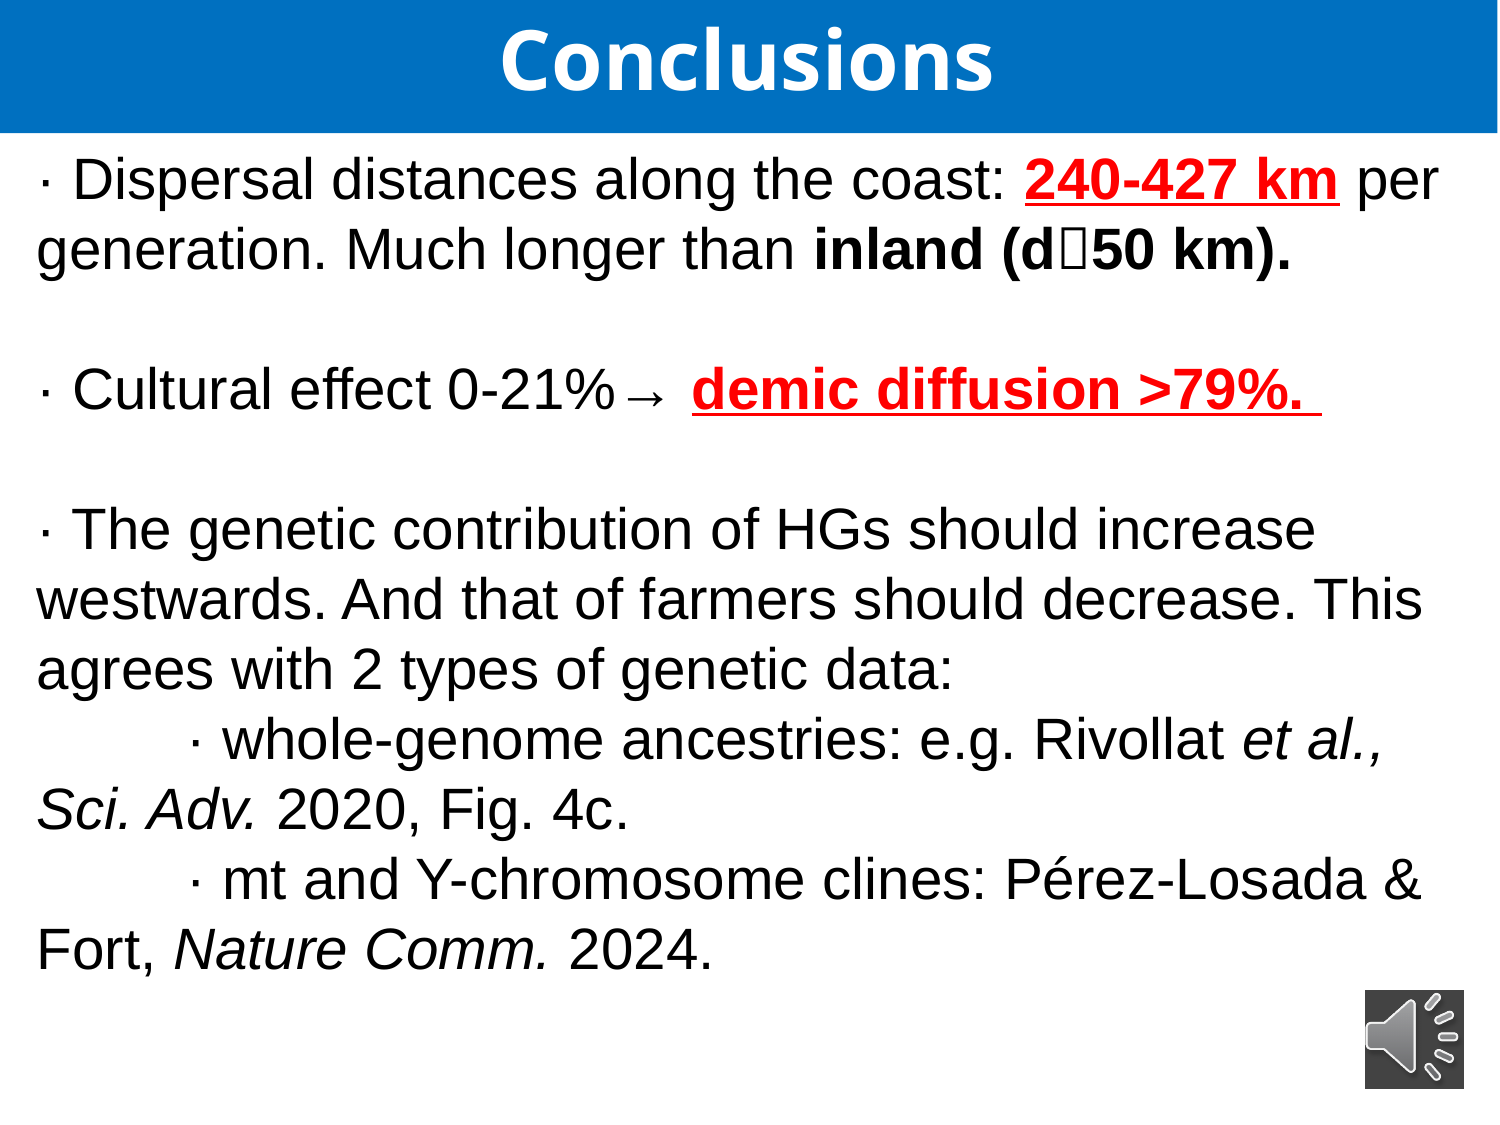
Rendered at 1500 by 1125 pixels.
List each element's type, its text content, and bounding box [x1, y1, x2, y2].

slide_number 14 [1074, 1024, 1425, 1103]
text_box Conclusions [0, 0, 1498, 134]
picture [1364, 989, 1465, 1090]
